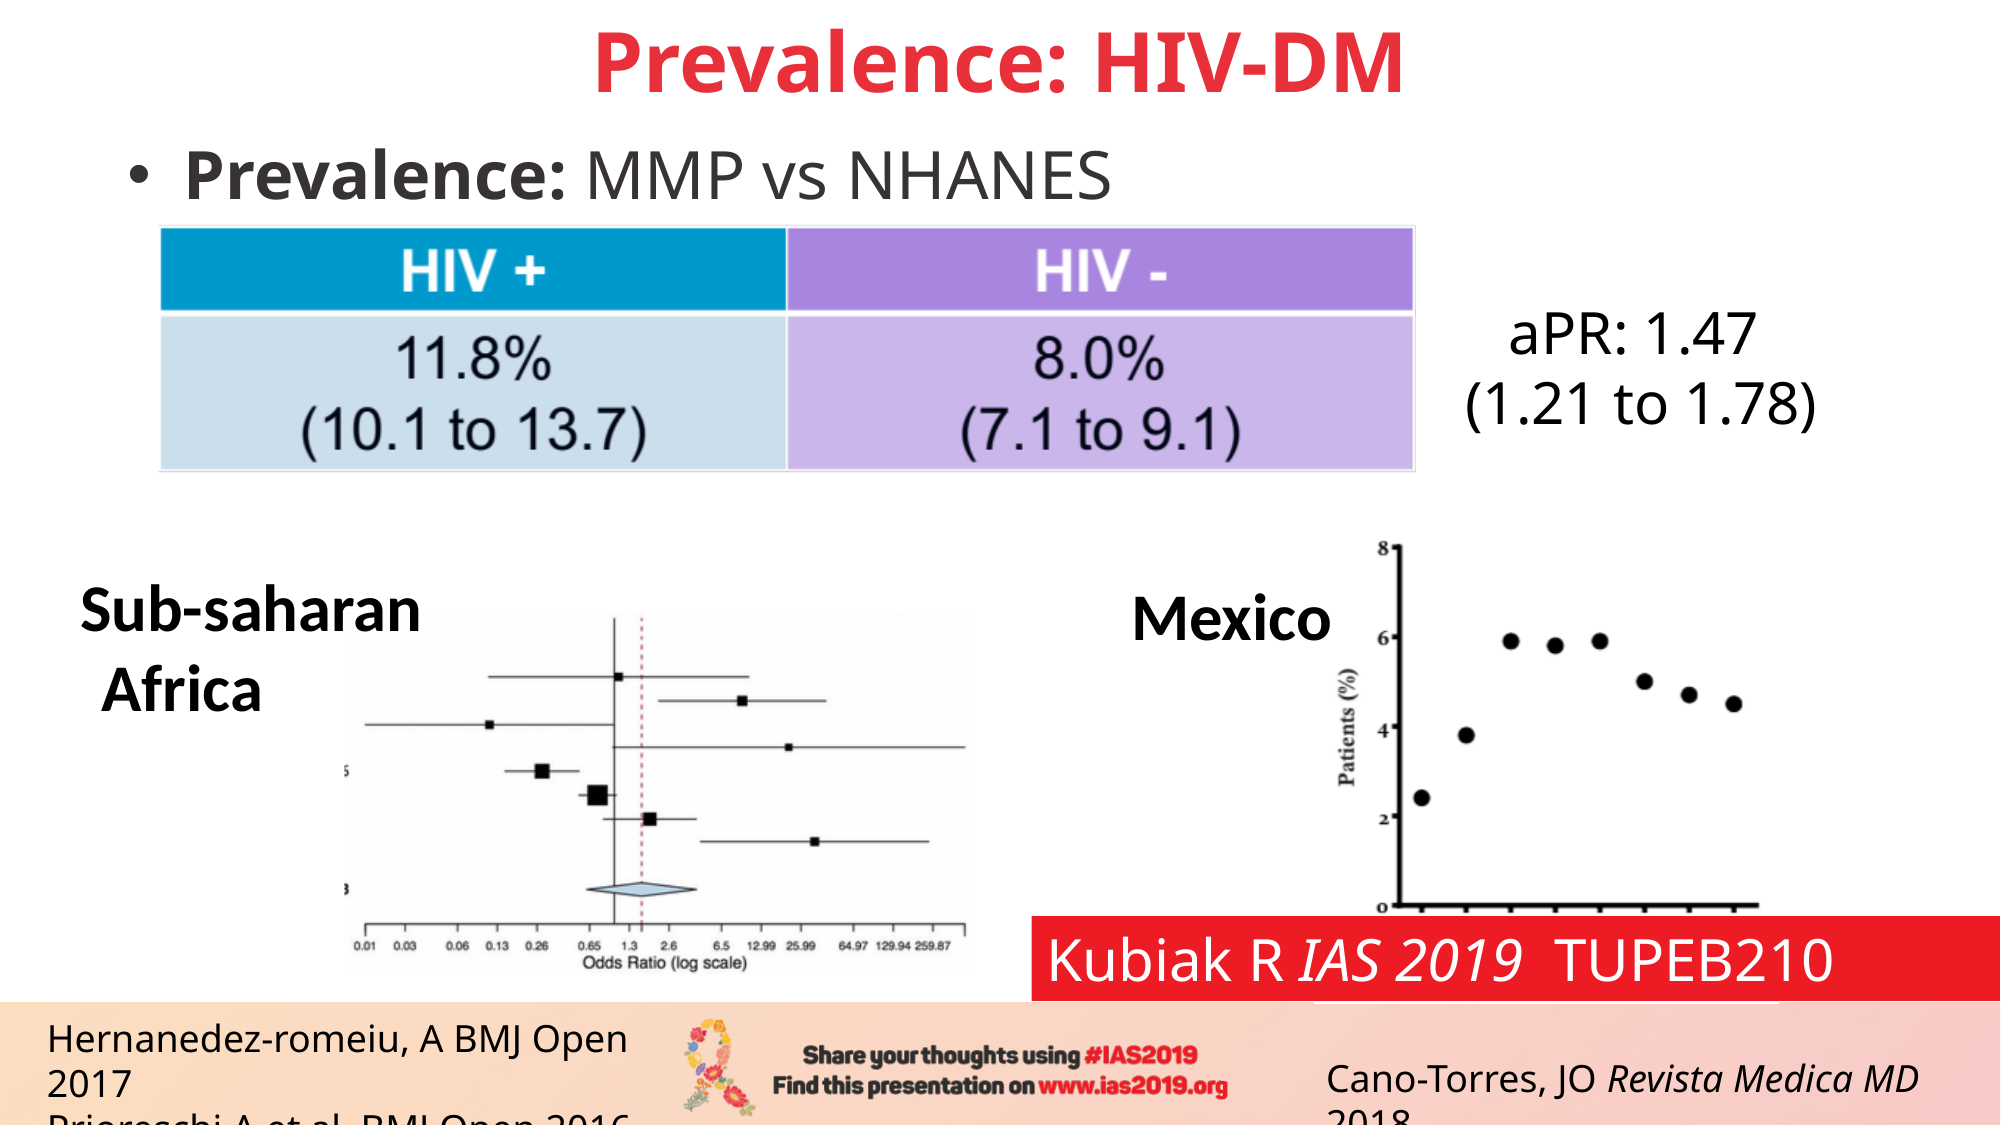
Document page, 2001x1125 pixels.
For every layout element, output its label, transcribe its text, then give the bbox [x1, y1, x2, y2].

list Prevalence: MMP vs NHANES [112, 125, 1867, 949]
text_box Hernanedez-romeiu, A BMJ Open 2017 Prioreschi A et al. BMJ Open 2016 [32, 1007, 721, 1125]
text_box Cano-Torres, JO Revista Medica MD 2018 [1311, 1047, 2000, 1125]
picture [0, 516, 2001, 1125]
text_box aPR: 1.47 (1.21 to 1.78) [1422, 288, 1913, 444]
text_box Kubiak R IAS 2019 TUPEB210 [1784, 916, 2000, 1001]
picture [344, 595, 1001, 991]
picture [158, 216, 1417, 496]
text_box Mexico [1116, 566, 1308, 662]
text_box Sub-saharan Africa [18, 557, 484, 812]
text_box Kubiak R IAS 2019 TUPEB210 [1031, 916, 1308, 1001]
title Prevalence: HIV-DM [123, 0, 1877, 153]
